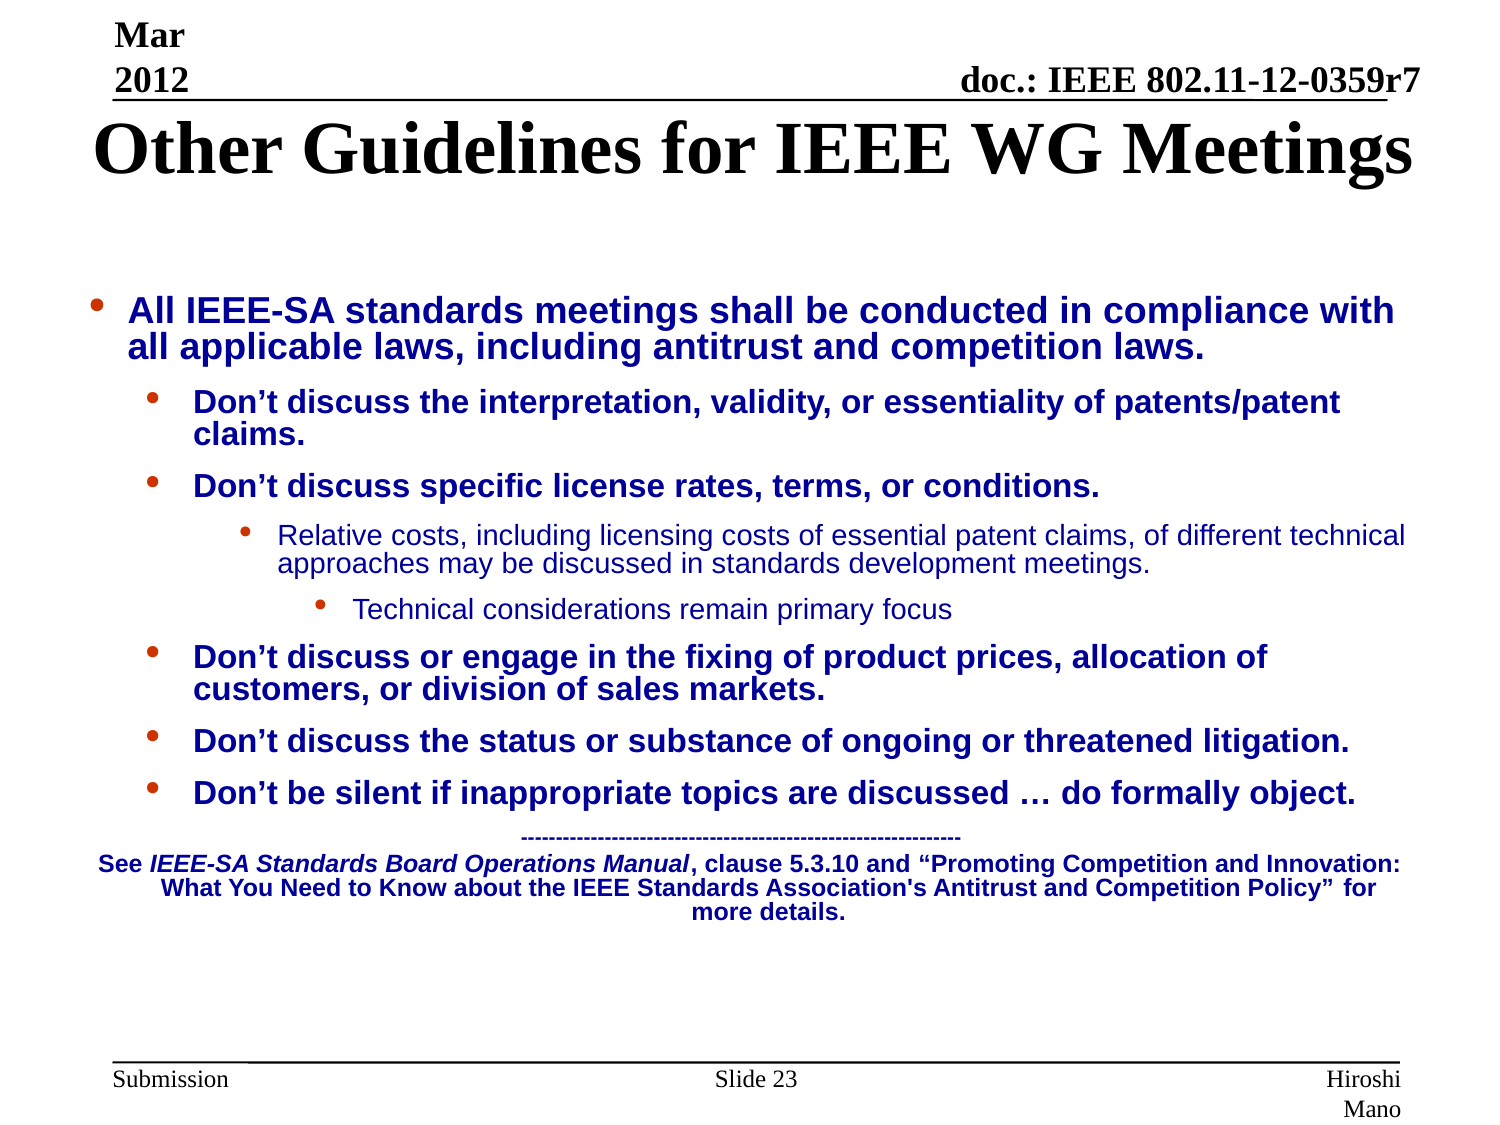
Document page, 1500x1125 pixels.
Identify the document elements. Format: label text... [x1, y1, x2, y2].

slide_number Slide 23 [712, 1061, 800, 1093]
title Other Guidelines for IEEE WG Meetings [59, 49, 1448, 238]
footer Hiroshi Mano (ATRD, Root, Lab) [1324, 1061, 1402, 1093]
text_box [87, 37, 1438, 163]
text_box All IEEE-SA standards meetings shall be conducted in compliance with all applicable laws, including antitrust and competition laws. Don’t discuss the interpretation, validity, or essentiality of patents/patent claims. Don’t discuss specific license rates, terms, or conditions. Relative costs, including licensing costs of essential patent claims, of different technical approaches may be discussed in standards development meetings. Technical considerations remain primary focus Don’t discuss or engage in the fixing of product prices, allocation of customers, or division of sales markets. Don’t discuss the status or substance of ongoing or threatened litigation. Don’t be silent if inappropriate topics are discussed … do formally object. --------------------------------------------------------------- See IEEE-SA Standards Board Operations Manual, clause 5.3.10 and “Promoting Competition and Innovation: What You Need to Know about the IEEE Standards Association's Antitrust and Competition Policy” for more details. [74, 262, 1425, 1113]
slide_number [114, 54, 259, 101]
